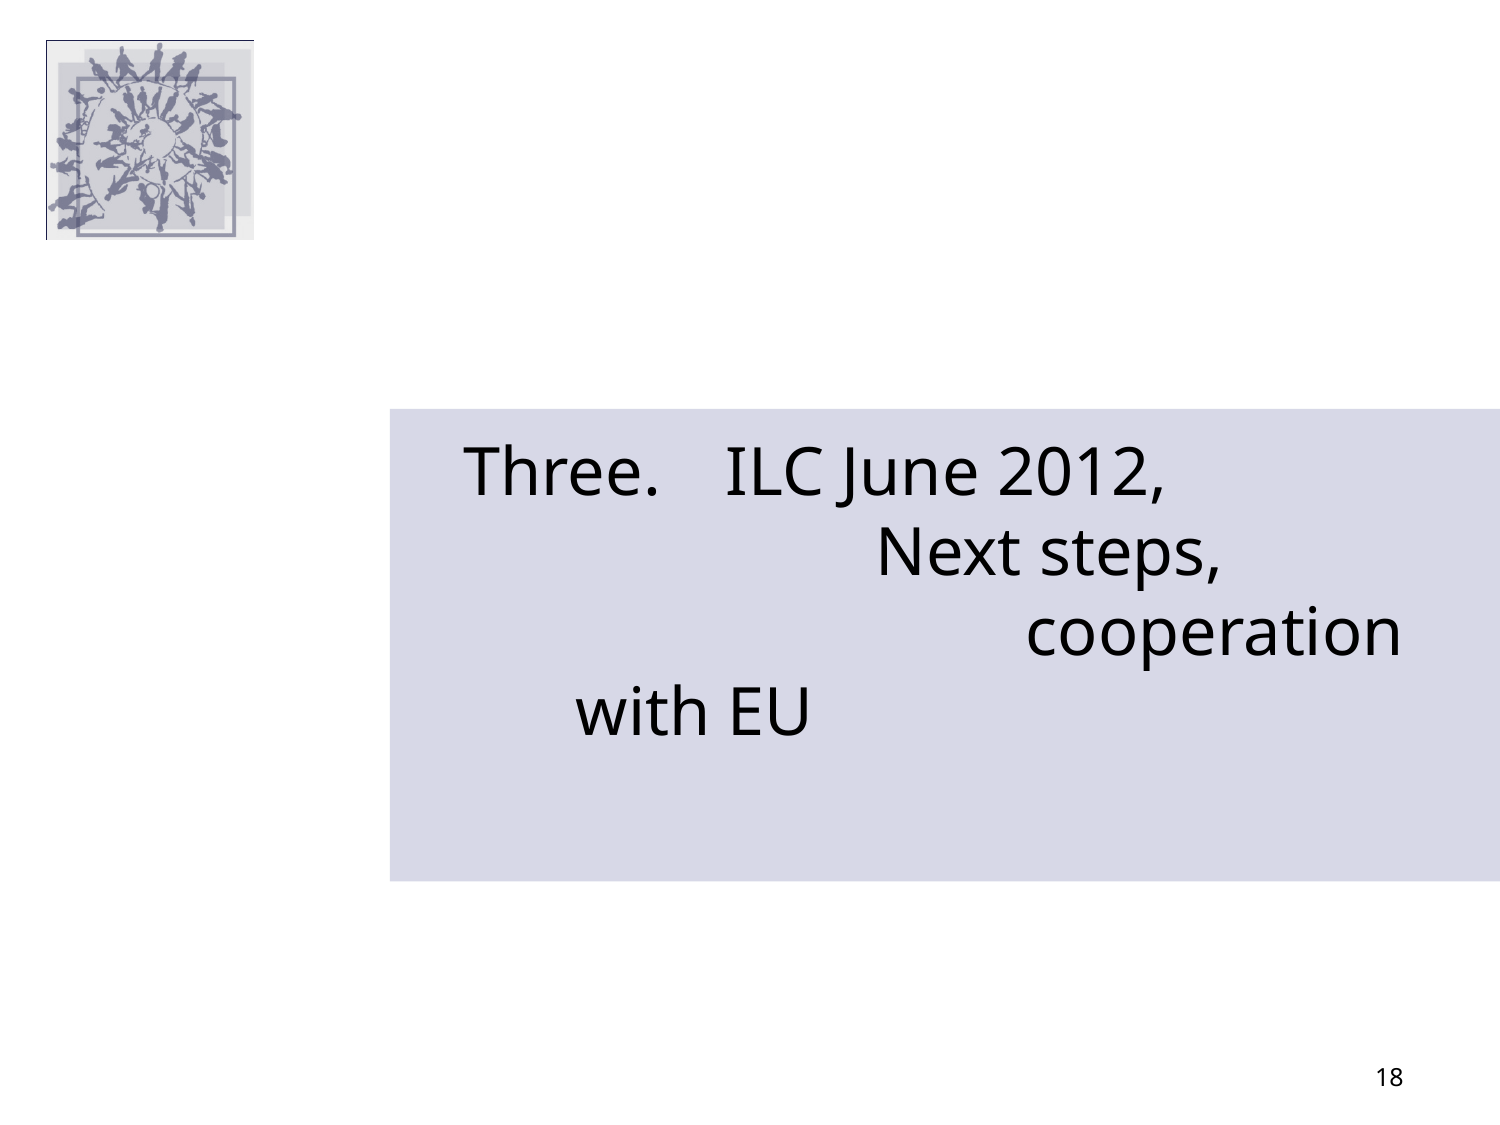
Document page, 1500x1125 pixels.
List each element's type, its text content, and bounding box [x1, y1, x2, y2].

slide_number 17 [1100, 1046, 1425, 1103]
text_box Three. ILC June 2012, Next steps, cooperation with EU [448, 421, 1425, 756]
